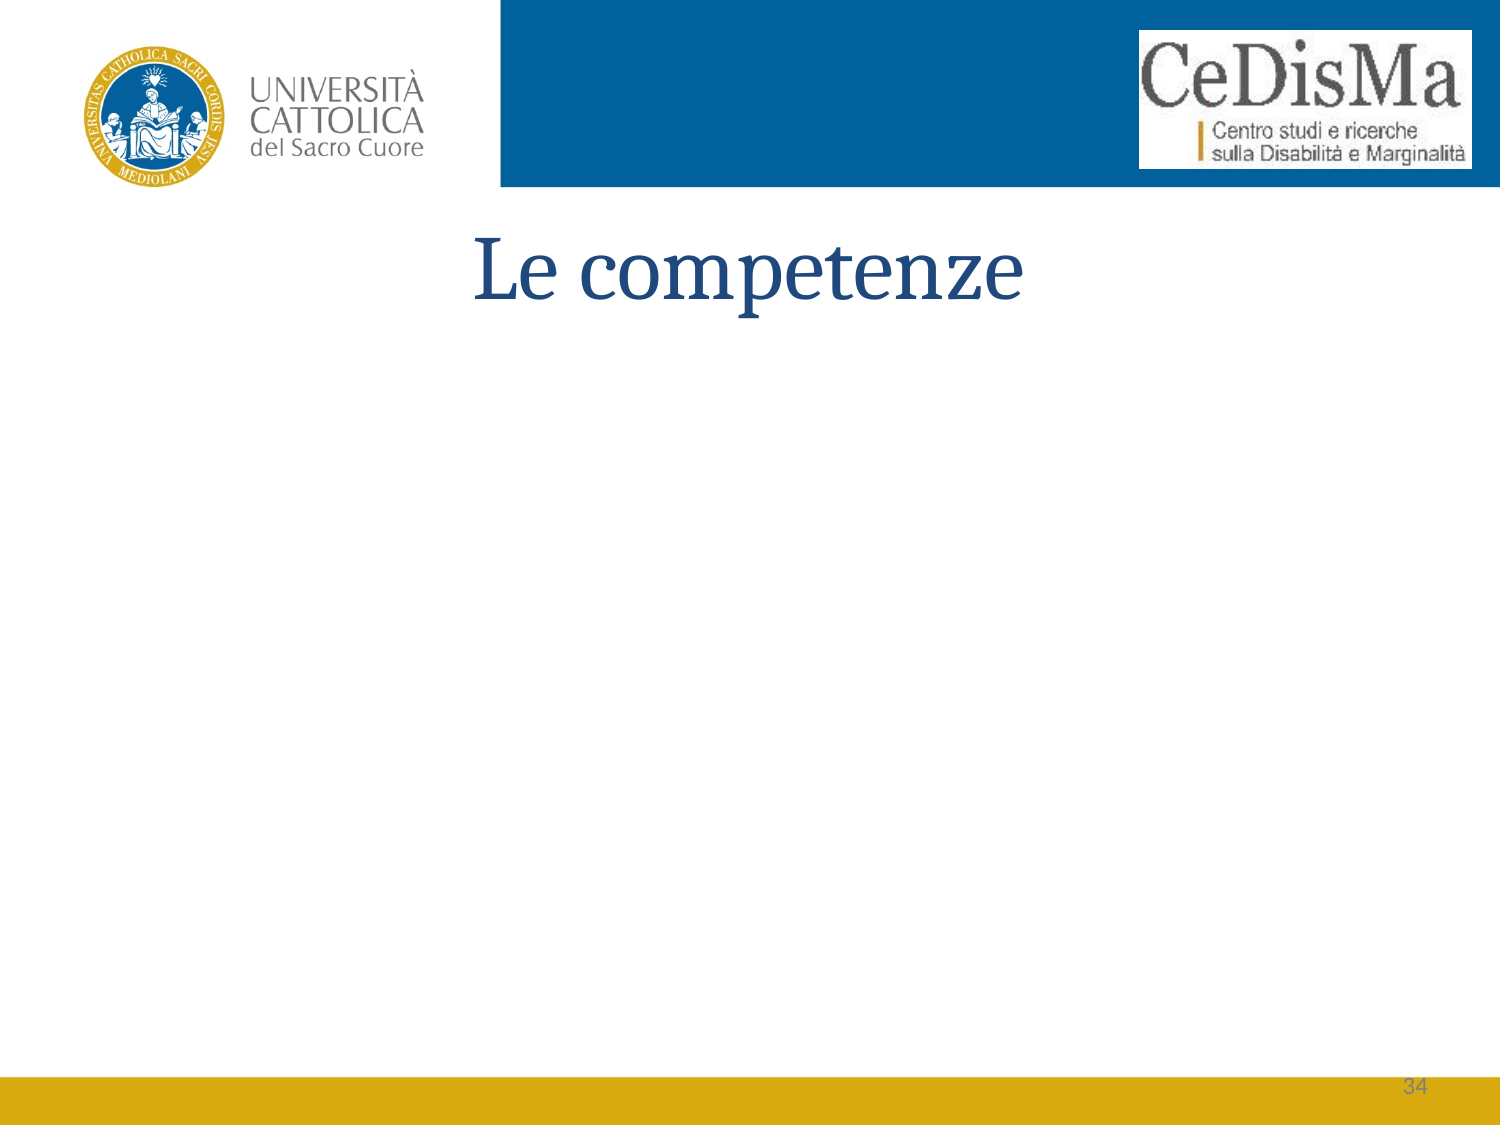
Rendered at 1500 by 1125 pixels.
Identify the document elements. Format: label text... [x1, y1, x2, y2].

text_box Le competenze [123, 200, 1374, 354]
text_box 34 [1241, 1054, 1443, 1115]
picture [0, 0, 1500, 1125]
